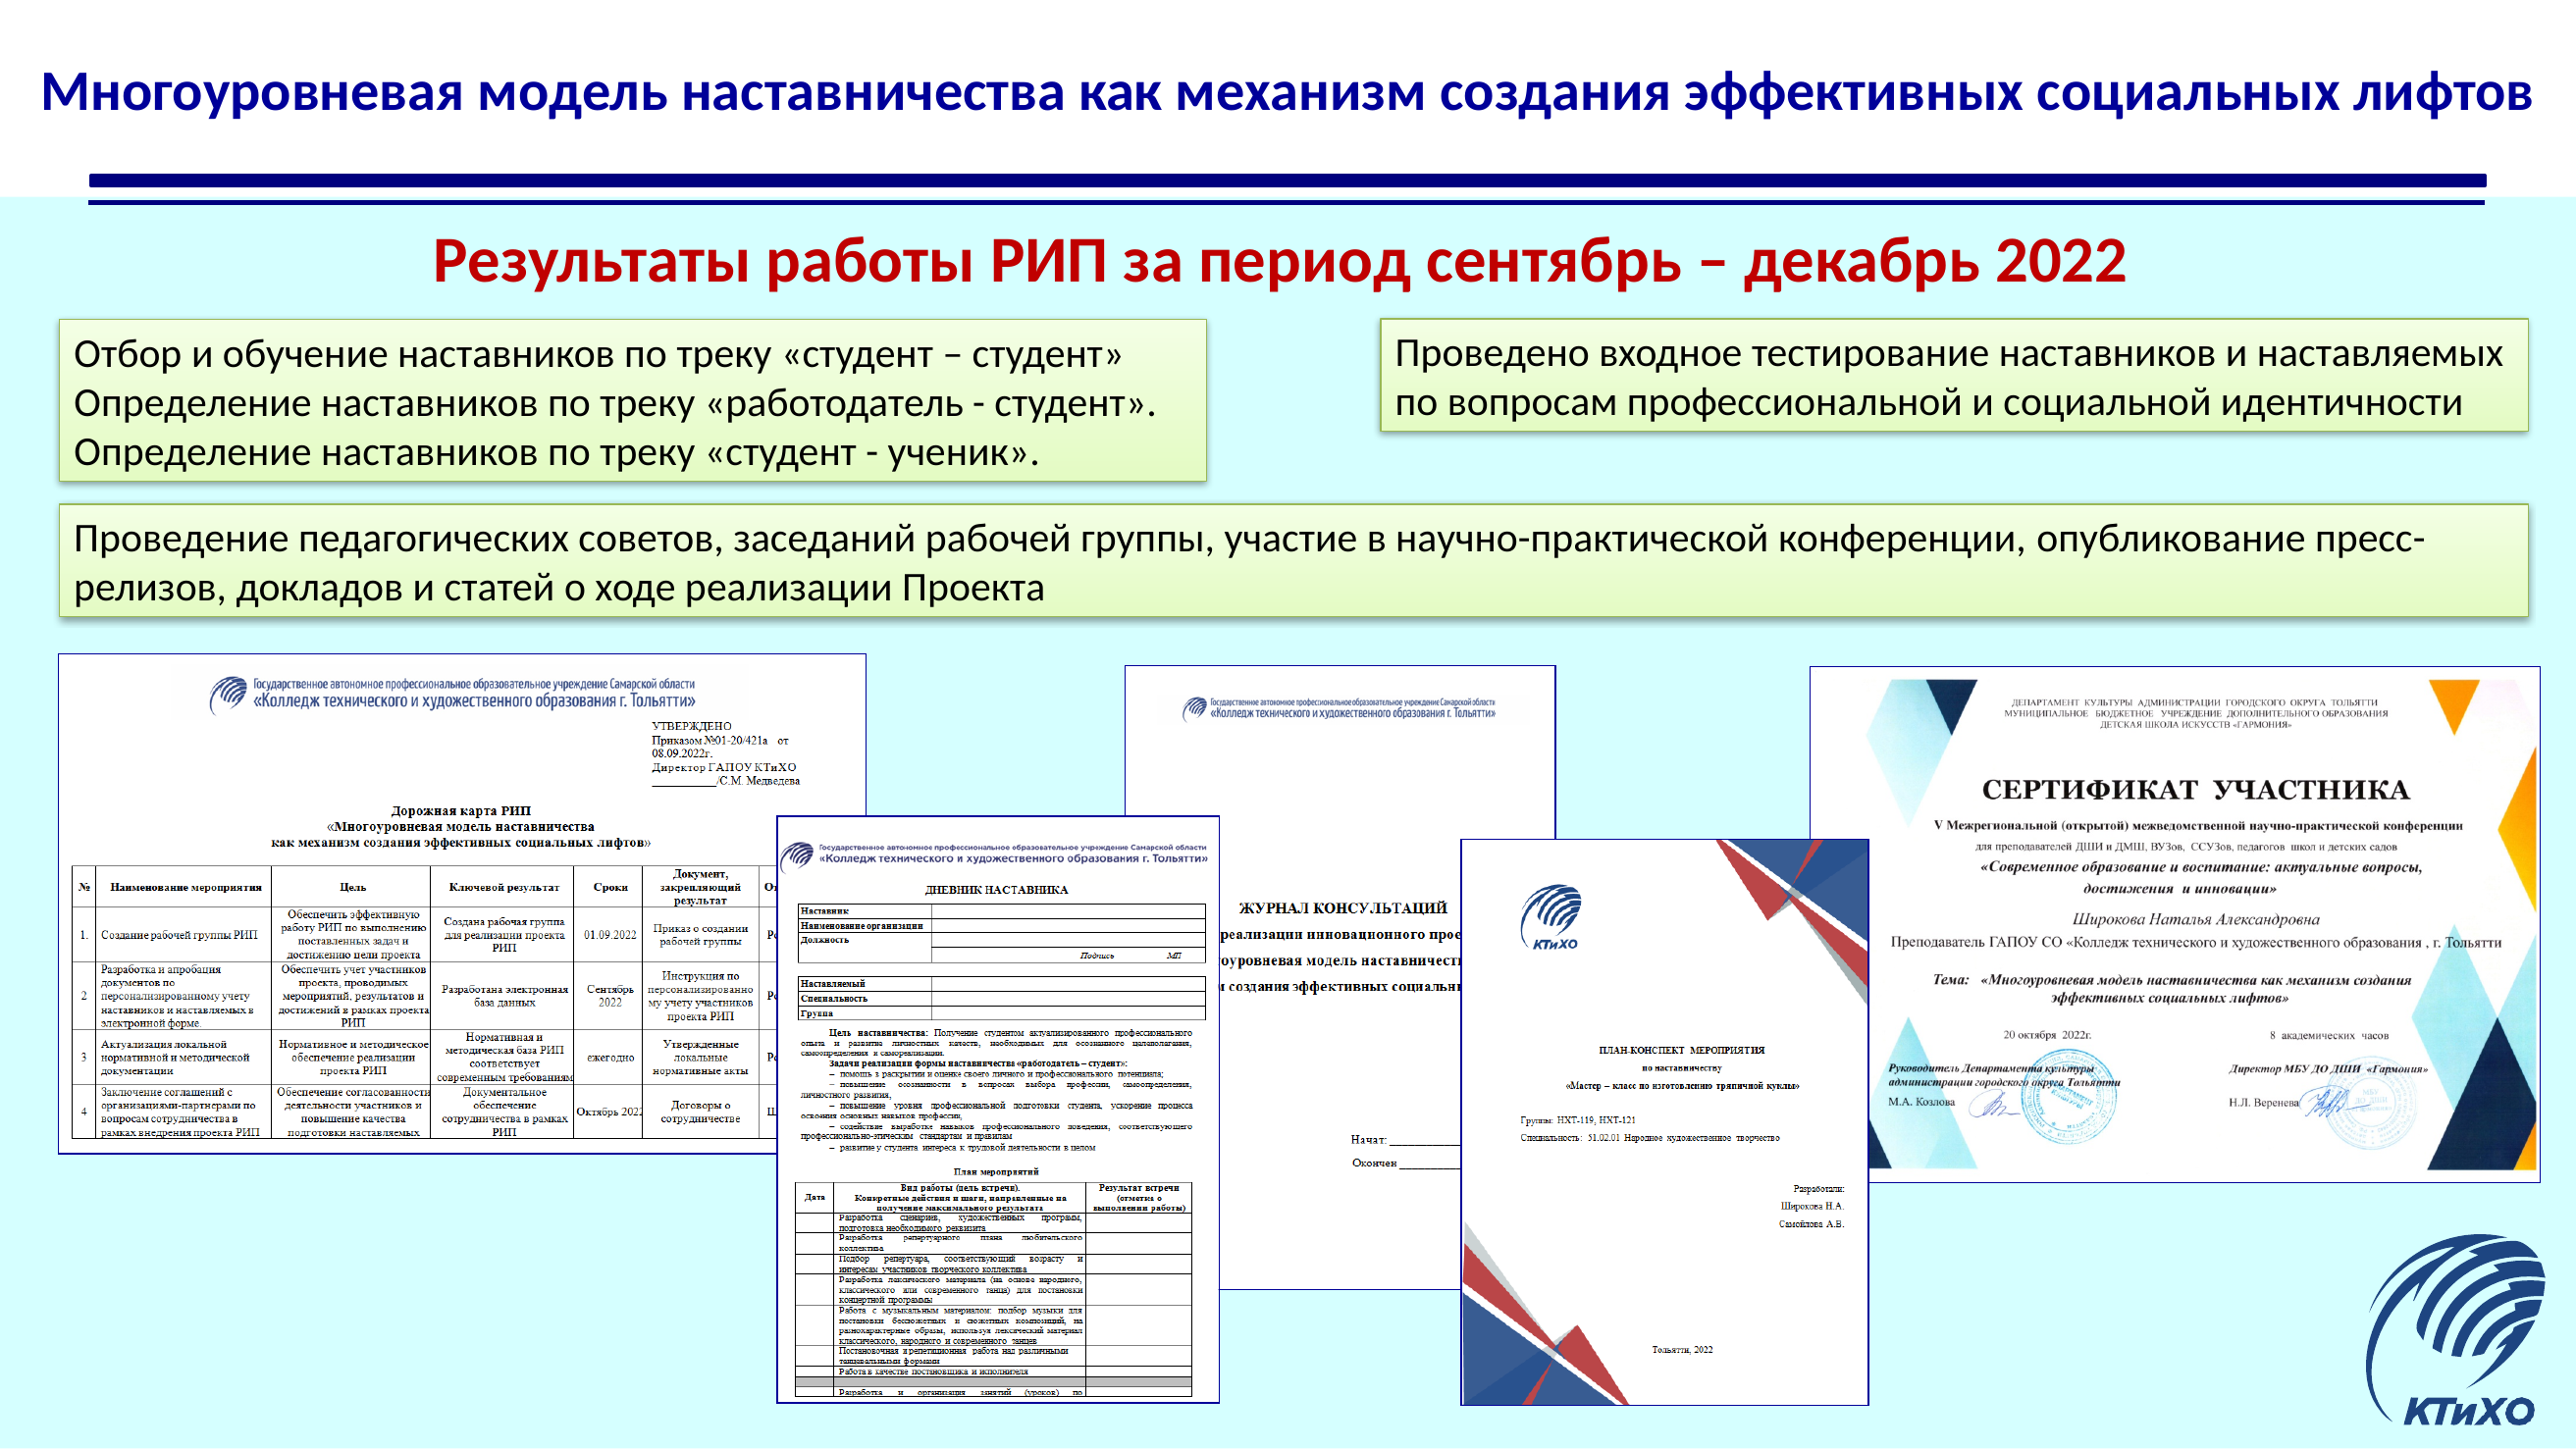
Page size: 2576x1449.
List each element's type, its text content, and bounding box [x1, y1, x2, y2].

text_box Проведено входное тестирование наставников и наставляемых по вопросам профессиональной и социальной идентичности [1380, 318, 2529, 432]
title Многоуровневая модель наставничества как механизм создания эффективных социальных лифтов [0, 1, 2576, 176]
text_box Проведение педагогических советов, заседаний рабочей группы, участие в научно-практической конференции, опубликование пресс-релизов, докладов и статей о ходе реализации Проекта [59, 503, 2529, 617]
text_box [2365, 1233, 2547, 1426]
text_box [89, 174, 2487, 187]
picture [59, 654, 2541, 1405]
text_box [0, 194, 2576, 1449]
text_box Результаты работы РИП за период сентябрь – декабрь 2022 [117, 214, 2445, 307]
text_box Отбор и обучение наставников по треку «студент – студент» Определение наставников по треку «работодатель - студент». Определение наставников по треку «студент - ученик». [59, 319, 1207, 482]
